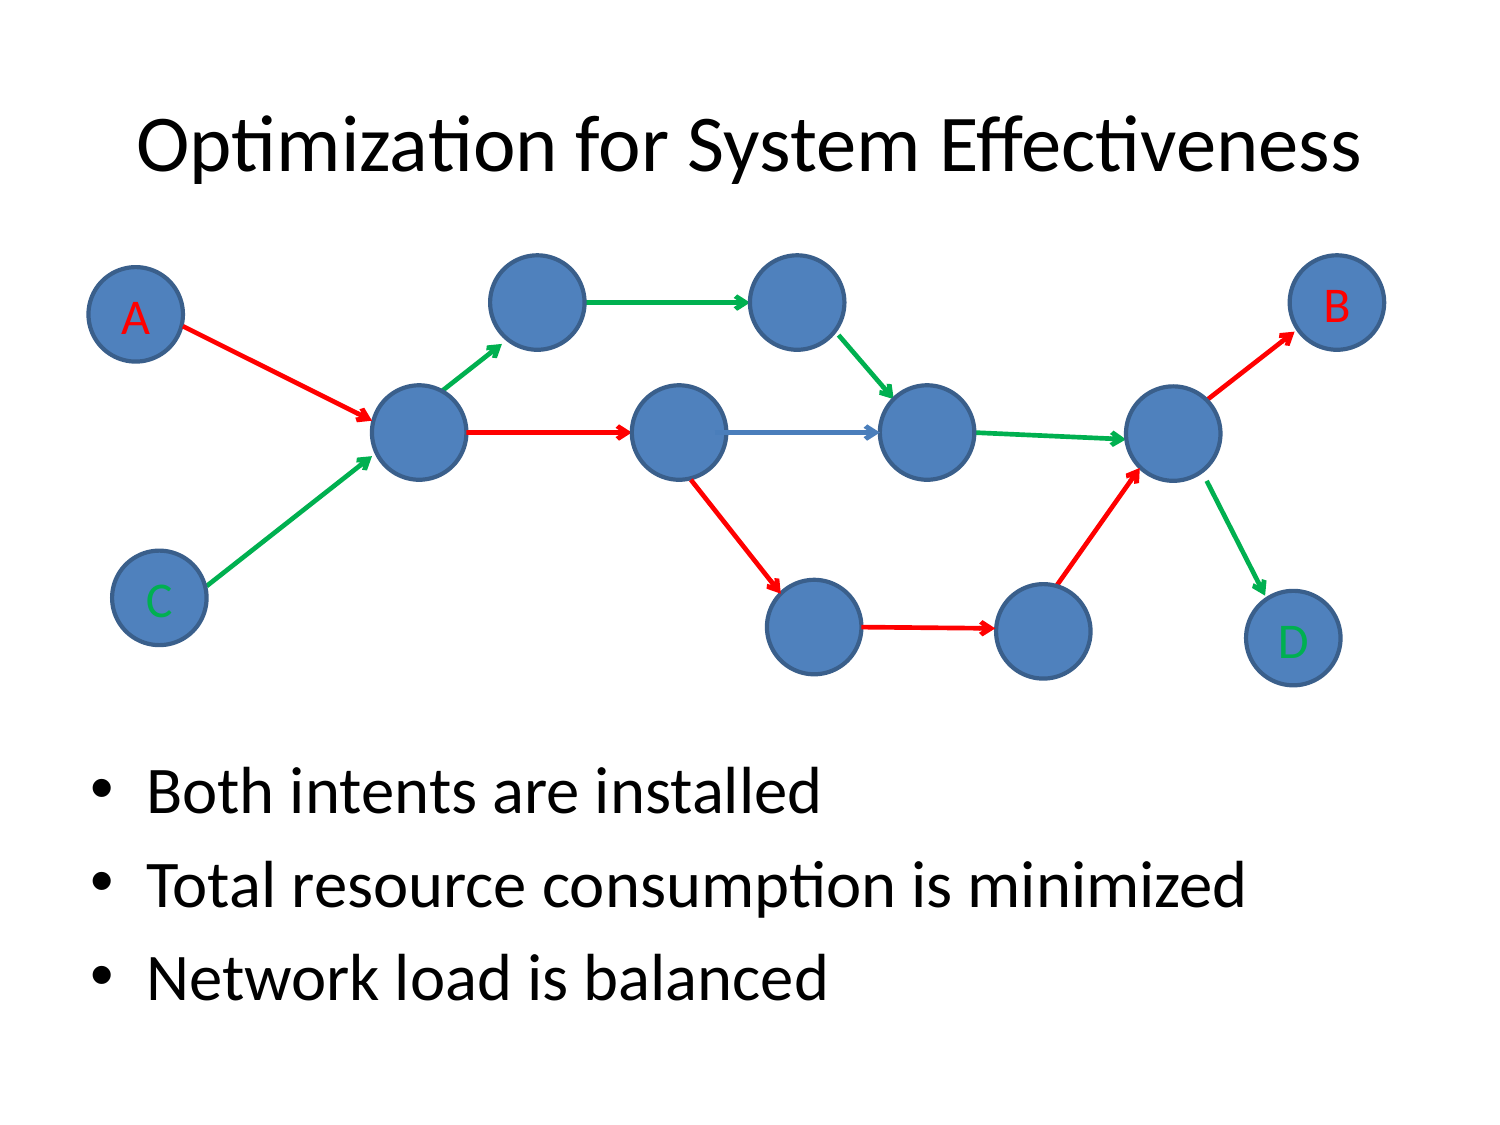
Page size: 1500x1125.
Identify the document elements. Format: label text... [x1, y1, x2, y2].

text_box [764, 577, 864, 677]
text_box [1056, 467, 1140, 586]
text_box [629, 383, 729, 482]
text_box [206, 455, 373, 587]
text_box D [1243, 588, 1343, 688]
text_box [488, 253, 587, 352]
text_box [1124, 384, 1223, 483]
text_box [747, 253, 847, 352]
text_box [369, 383, 469, 482]
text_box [182, 325, 373, 421]
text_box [1206, 331, 1295, 401]
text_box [838, 334, 894, 400]
text_box [877, 383, 977, 482]
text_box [974, 432, 1127, 440]
text_box A [86, 265, 186, 364]
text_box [418, 343, 503, 410]
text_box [1206, 480, 1266, 596]
list Both intents are installed Total resource consumption is minimized Network load is balanced [75, 739, 1425, 1024]
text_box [690, 479, 782, 594]
text_box B [1287, 253, 1387, 352]
text_box C [109, 548, 209, 648]
title Optimization for System Effectiveness [75, 45, 1425, 233]
text_box [994, 582, 1093, 681]
